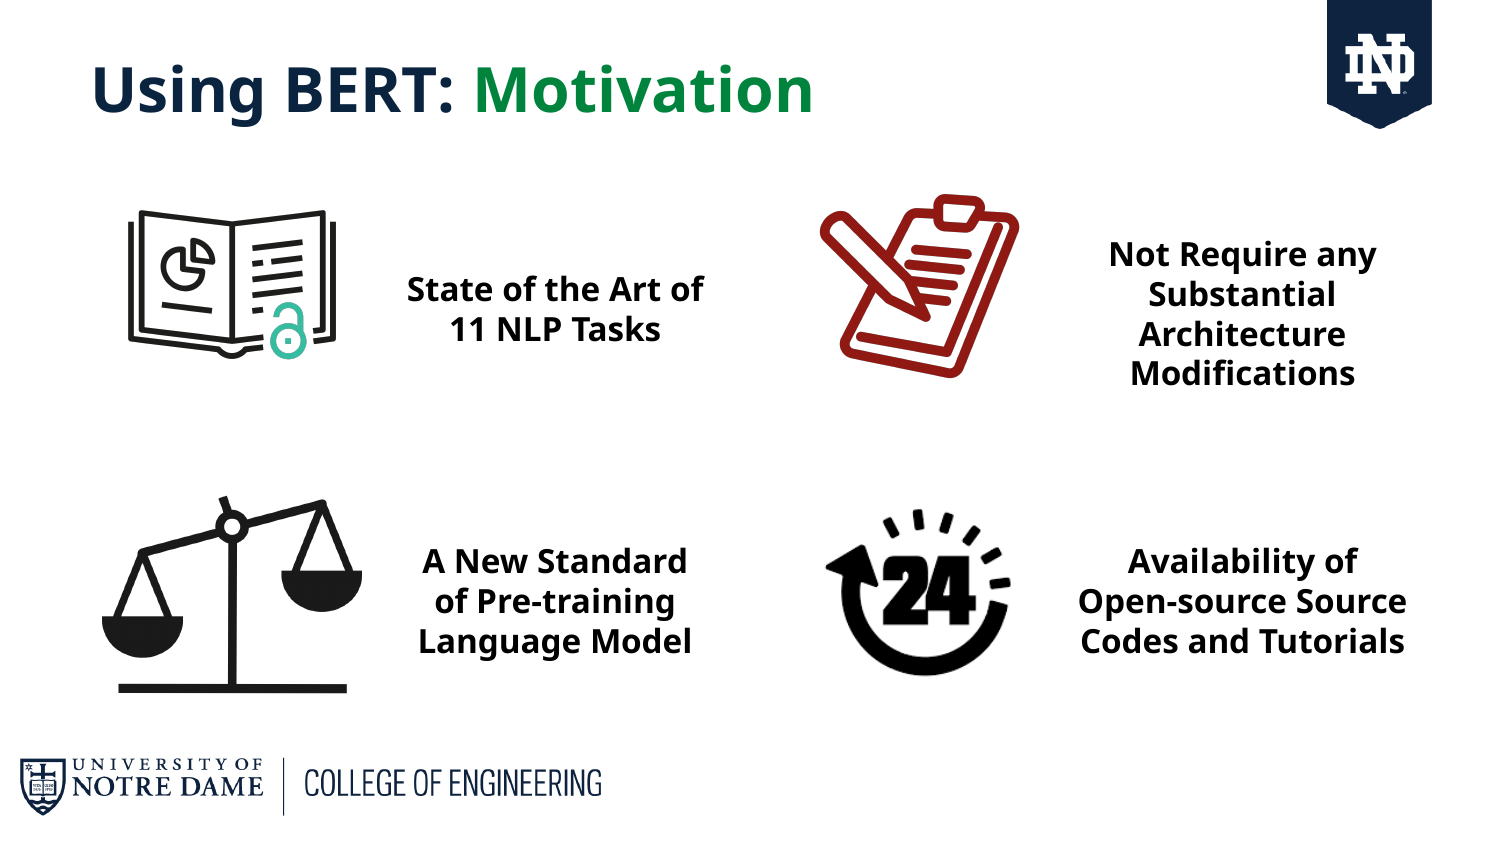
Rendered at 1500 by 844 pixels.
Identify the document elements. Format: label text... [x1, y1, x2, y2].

picture [101, 155, 363, 417]
title Using BERT: Motivation [75, 33, 1425, 142]
picture [789, 155, 1050, 417]
text_box Not Require any Substantial Architecture Modifications [1060, 217, 1425, 408]
picture [101, 463, 363, 724]
text_box A New Standard of Pre-training Language Model [373, 525, 738, 675]
text_box State of the Art of 11 NLP Tasks [373, 253, 738, 364]
picture [789, 463, 1050, 724]
picture [1327, 0, 1432, 129]
picture [20, 757, 601, 816]
text_box Availability of Open-source Source Codes and Tutorials [1060, 525, 1425, 675]
